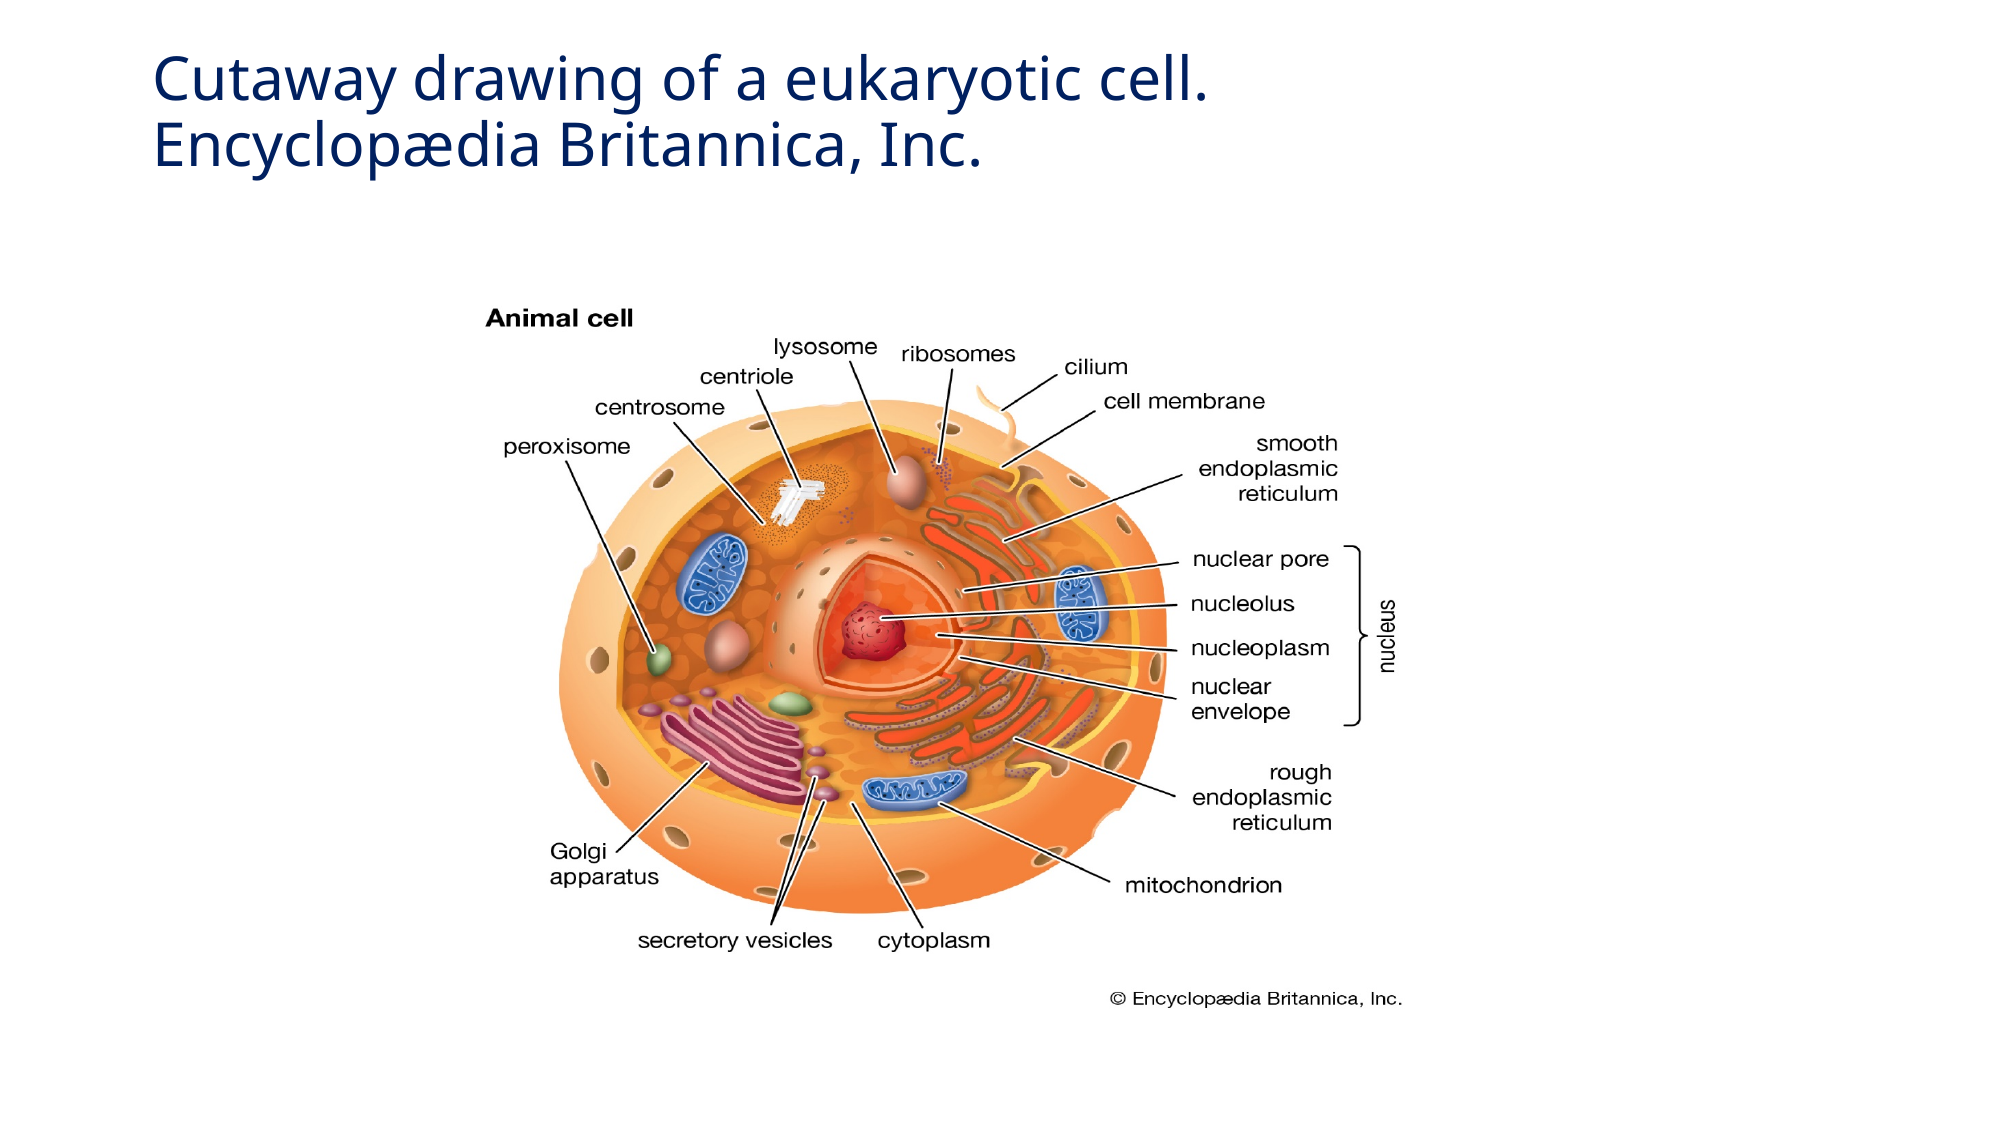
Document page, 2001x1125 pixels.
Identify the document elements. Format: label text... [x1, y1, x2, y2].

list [474, 299, 1411, 1014]
title Cutaway drawing of a eukaryotic cell. Encyclopædia Britannica, Inc. [137, 39, 1863, 278]
